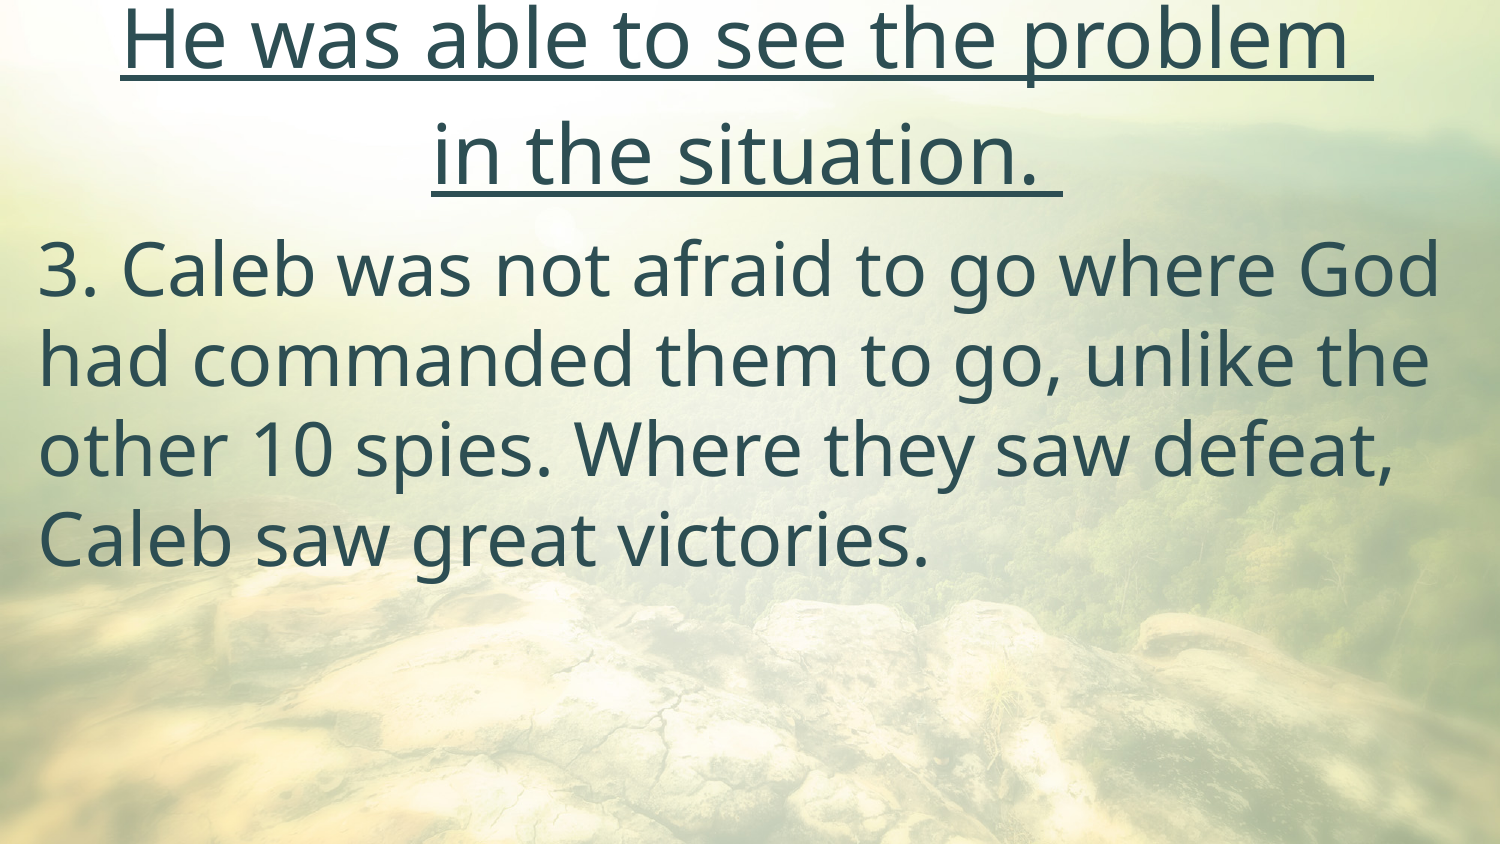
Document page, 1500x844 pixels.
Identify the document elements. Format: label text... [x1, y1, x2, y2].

list He was able to see the problem in the situation. [22, 16, 1472, 171]
picture [0, 0, 1500, 844]
list 3. Caleb was not afraid to go where God had commanded them to go, unlike the other 10 spies. Where they saw defeat, Caleb saw great victories. [22, 214, 1472, 816]
